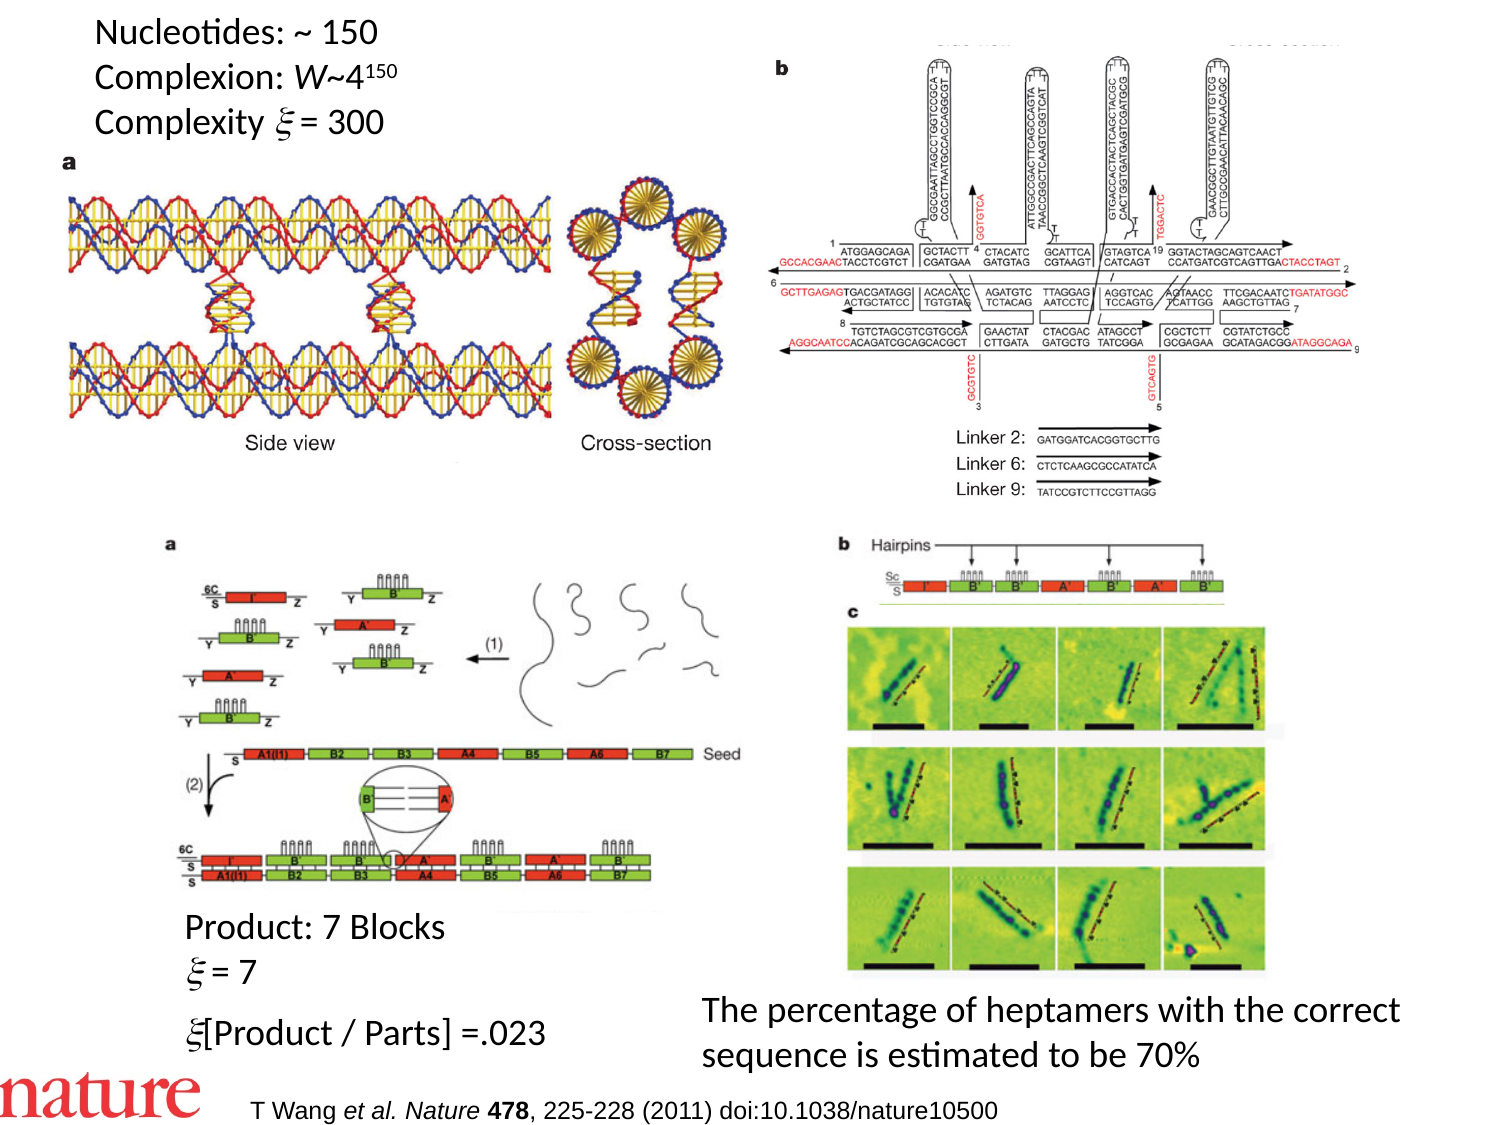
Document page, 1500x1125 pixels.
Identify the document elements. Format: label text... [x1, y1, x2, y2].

text_box x[Product / Parts] =.023 [168, 1009, 562, 1061]
picture [764, 45, 1360, 501]
text_box Nucleotides: ~ 150 Complexion: W~4150 Complexity x = 300 [79, 0, 421, 148]
text_box T Wang et al. Nature 478, 225-228 (2011) doi:10.1038/nature10500 [202, 1095, 1250, 1125]
picture [0, 1072, 200, 1118]
picture [49, 149, 735, 463]
text_box The percentage of heptamers with the correct sequence is estimated to be 70% [686, 978, 1437, 1083]
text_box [149, 499, 1338, 1002]
